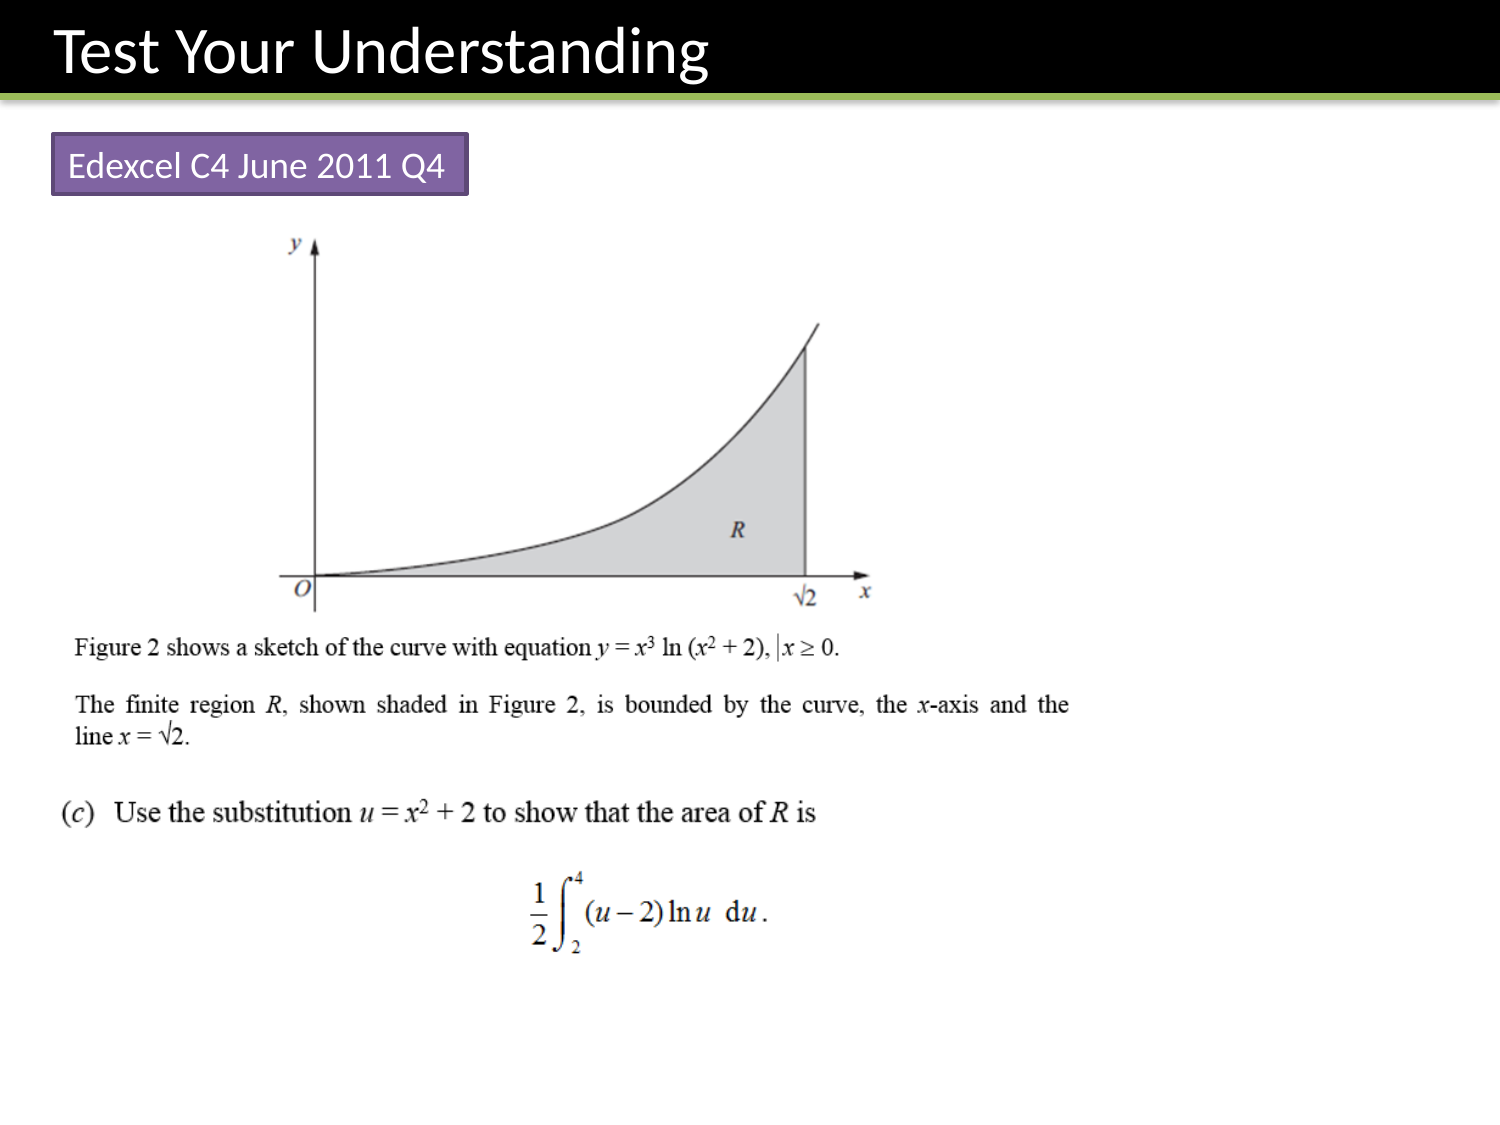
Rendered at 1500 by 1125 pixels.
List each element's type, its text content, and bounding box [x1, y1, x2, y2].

text_box Edexcel C4 June 2011 Q4 [51, 132, 469, 196]
picture [52, 792, 833, 966]
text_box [0, 0, 1500, 99]
picture [52, 219, 1077, 758]
